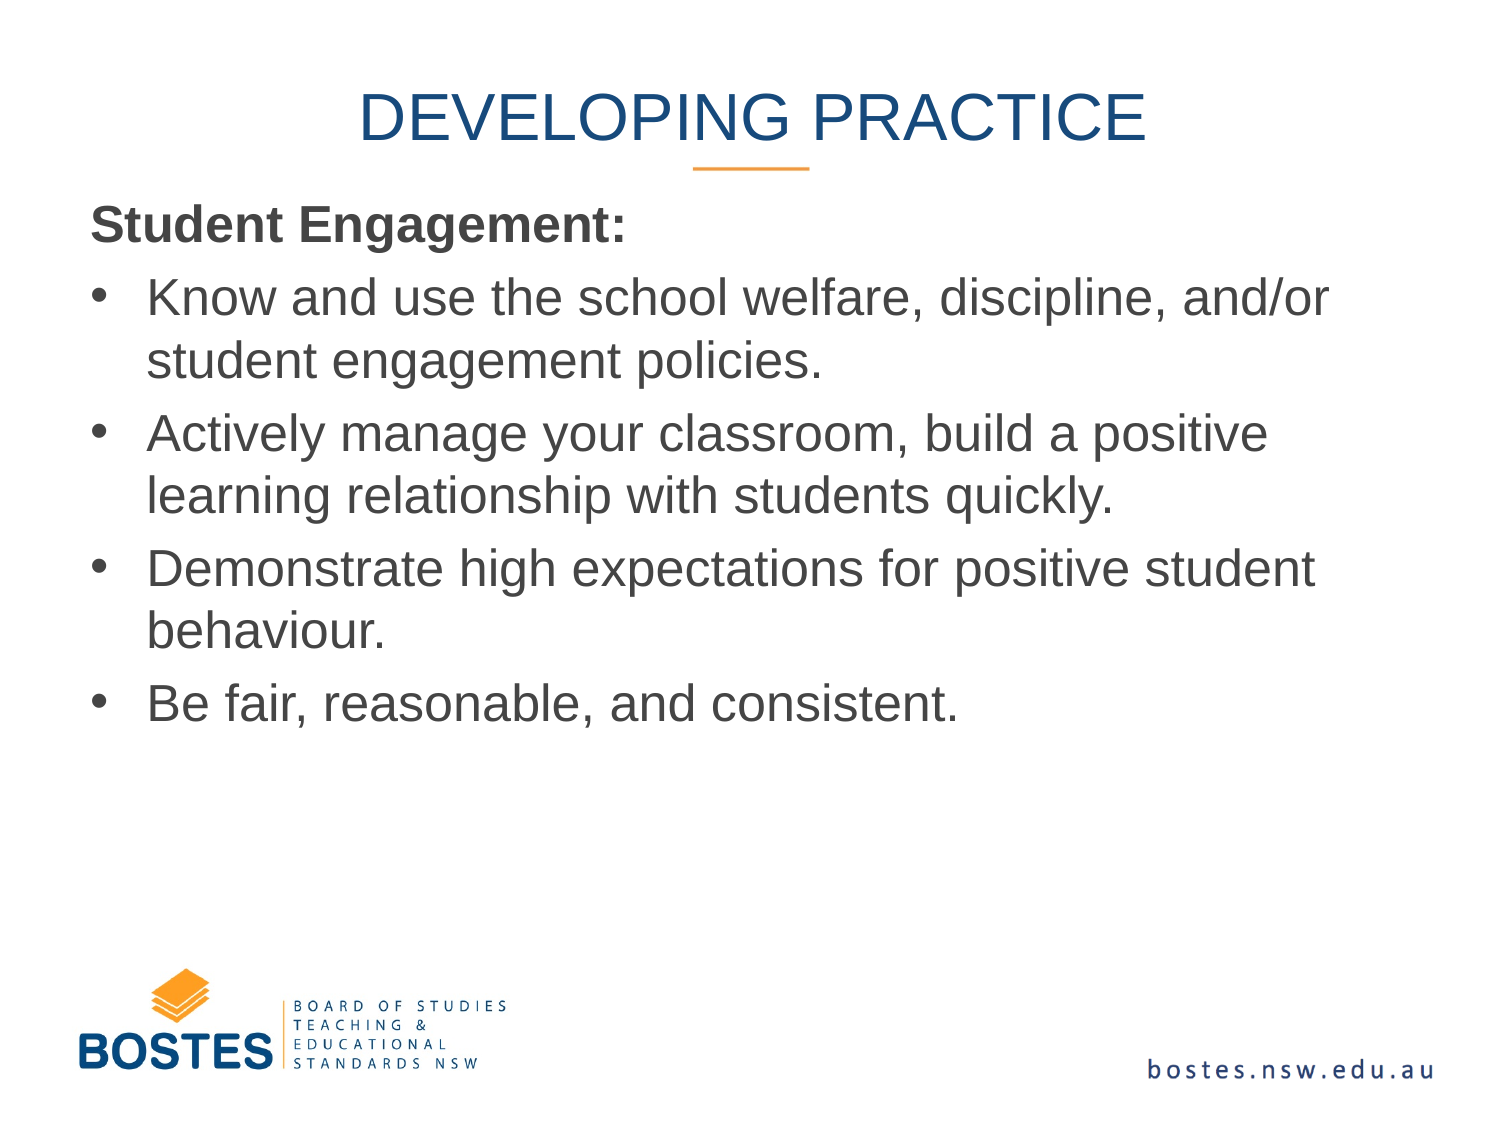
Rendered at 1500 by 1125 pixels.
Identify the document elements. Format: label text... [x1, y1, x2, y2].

picture [691, 165, 810, 173]
text_box Developing Practice [343, 66, 1164, 162]
picture [1139, 1049, 1440, 1093]
list Student Engagement: Know and use the school welfare, discipline, and/or student engagement policies. Actively manage your classroom, build a positive learning relationship with students quickly. Demonstrate high expectations for positive student behaviour. Be fair, reasonable, and consistent. [75, 183, 1426, 882]
picture [61, 949, 518, 1093]
